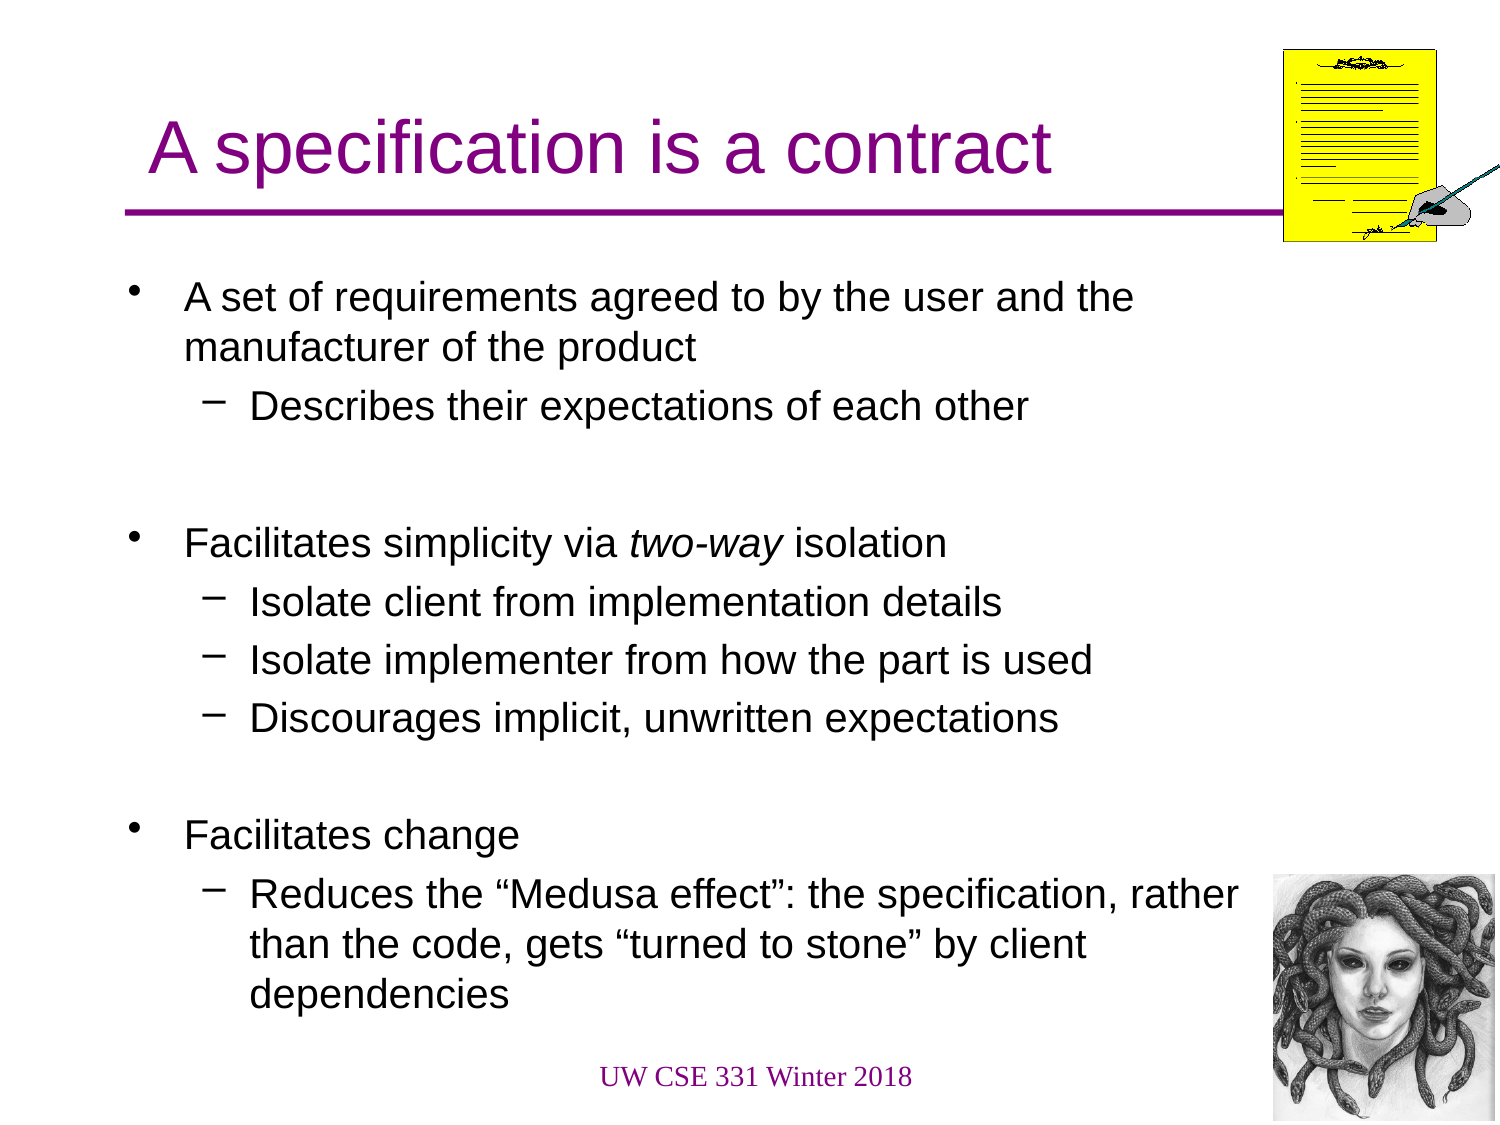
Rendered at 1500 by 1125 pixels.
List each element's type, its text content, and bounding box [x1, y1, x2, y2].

footer UW CSE 331 Winter 2018 [474, 1049, 1038, 1125]
list A set of requirements agreed to by the user and the manufacturer of the product Describes their expectations of each other Facilitates simplicity via two-way isolation Isolate client from implementation details Isolate implementer from how the part is used Discourages implicit, unwritten expectations Facilitates change Reduces the “Medusa effect”: the specification, rather than the code, gets “turned to stone” by client dependencies [112, 262, 1288, 1050]
picture [1273, 874, 1495, 1121]
title A specification is a contract [112, 50, 1280, 238]
picture [1282, 49, 1500, 242]
